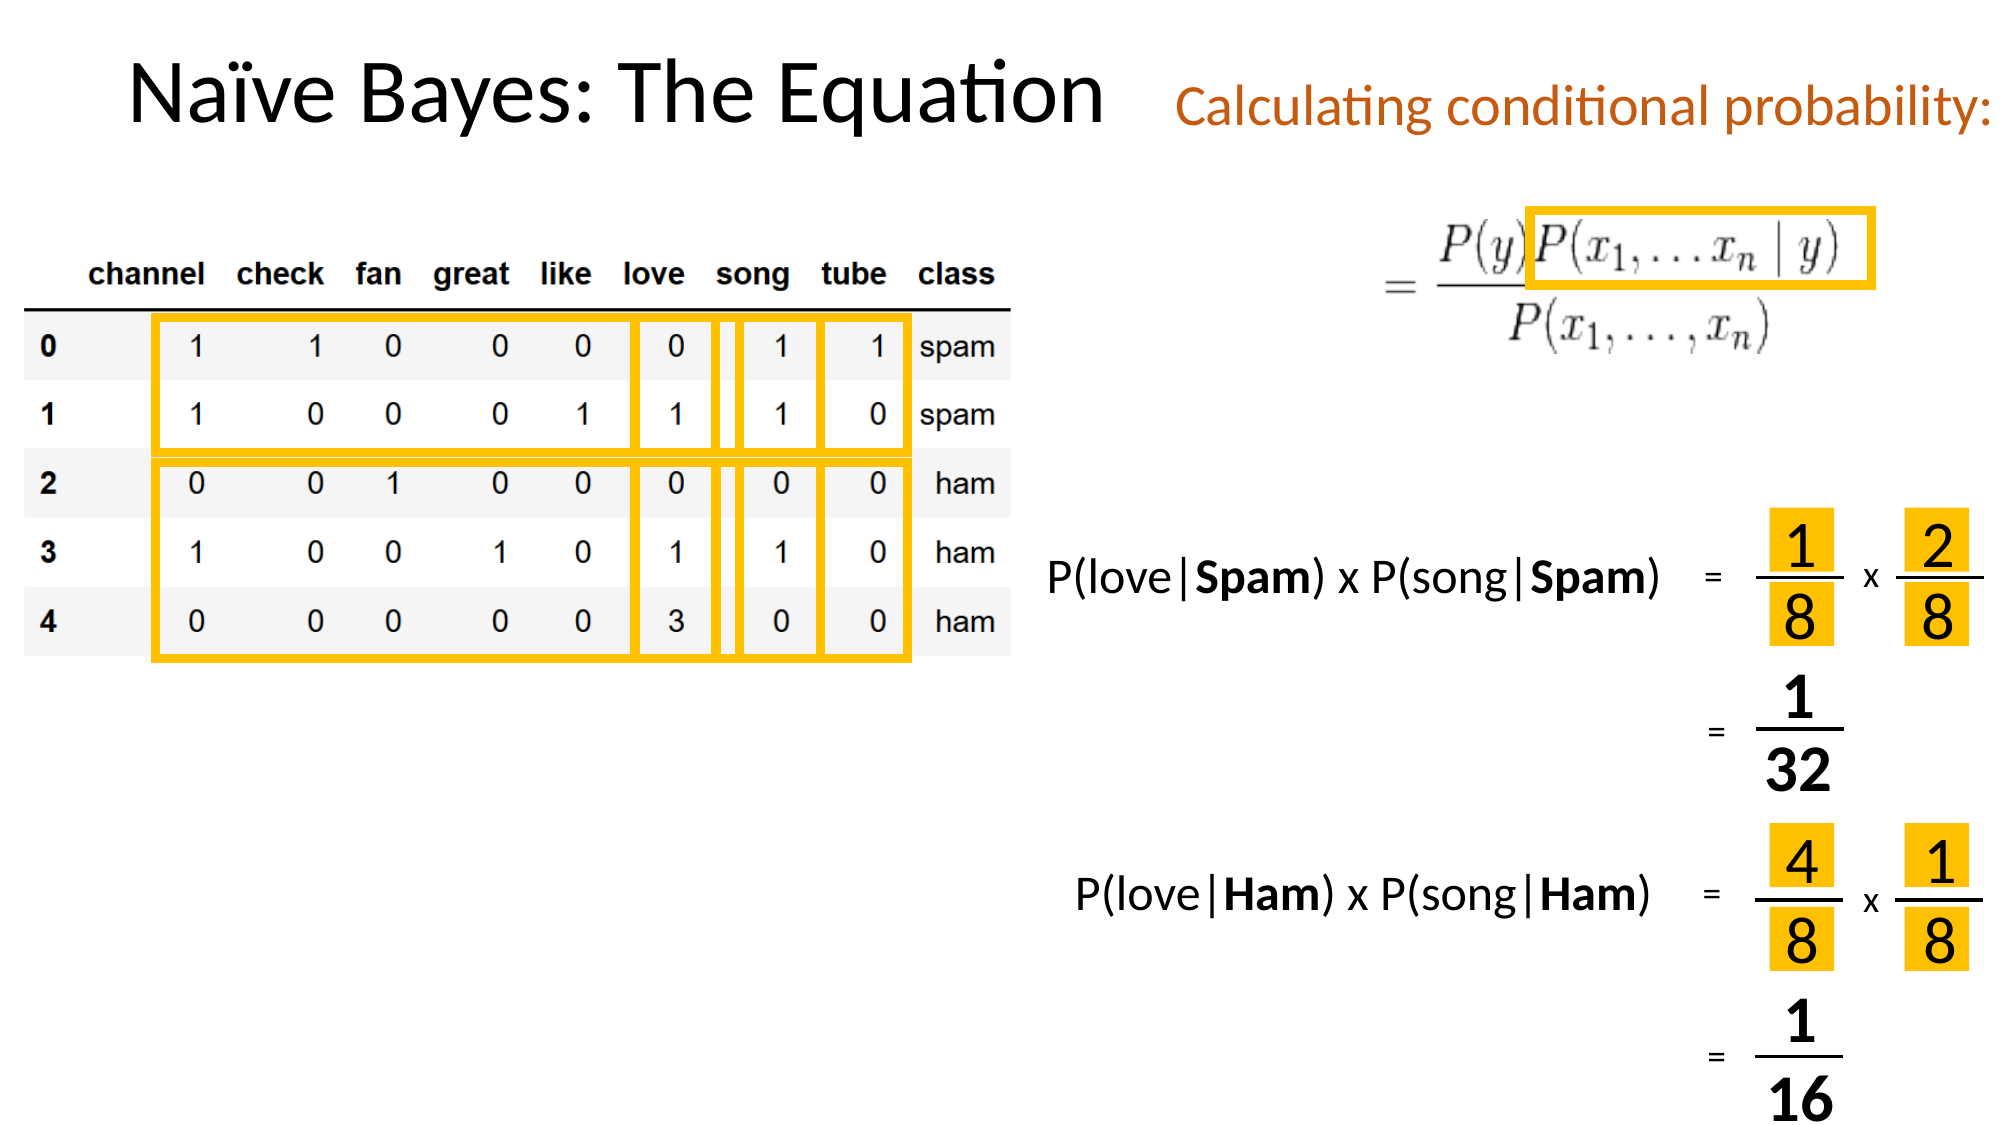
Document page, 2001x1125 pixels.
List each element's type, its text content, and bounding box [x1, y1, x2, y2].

text_box Calculating conditional probability: [1160, 59, 2000, 144]
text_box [1894, 577, 1985, 901]
text_box [1529, 210, 1873, 286]
text_box [1025, 235, 1379, 758]
text_box 2 [1906, 493, 1971, 565]
text_box P(love|Spam) x P(song|Spam) [1031, 536, 1677, 611]
picture [21, 251, 1015, 659]
text_box 32 [1750, 717, 1754, 813]
text_box 8 [1908, 902, 1973, 984]
text_box x [1848, 867, 1895, 928]
text_box Naïve Bayes: The Equation [112, 23, 1310, 149]
text_box = [1692, 699, 1741, 760]
text_box [1904, 906, 1908, 972]
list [1035, 219, 1845, 354]
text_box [1754, 577, 1845, 729]
text_box x [1848, 542, 1895, 603]
text_box 1 [1768, 493, 1833, 565]
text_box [1754, 729, 1845, 1057]
text_box = [1687, 861, 1737, 922]
text_box = [1692, 1024, 1741, 1085]
text_box 16 [1751, 1047, 1849, 1125]
text_box 8 [1906, 565, 1971, 576]
text_box = [1689, 544, 1738, 605]
text_box P(love|Ham) x P(song|Ham) [1059, 852, 1667, 928]
text_box 8 [1768, 565, 1833, 577]
